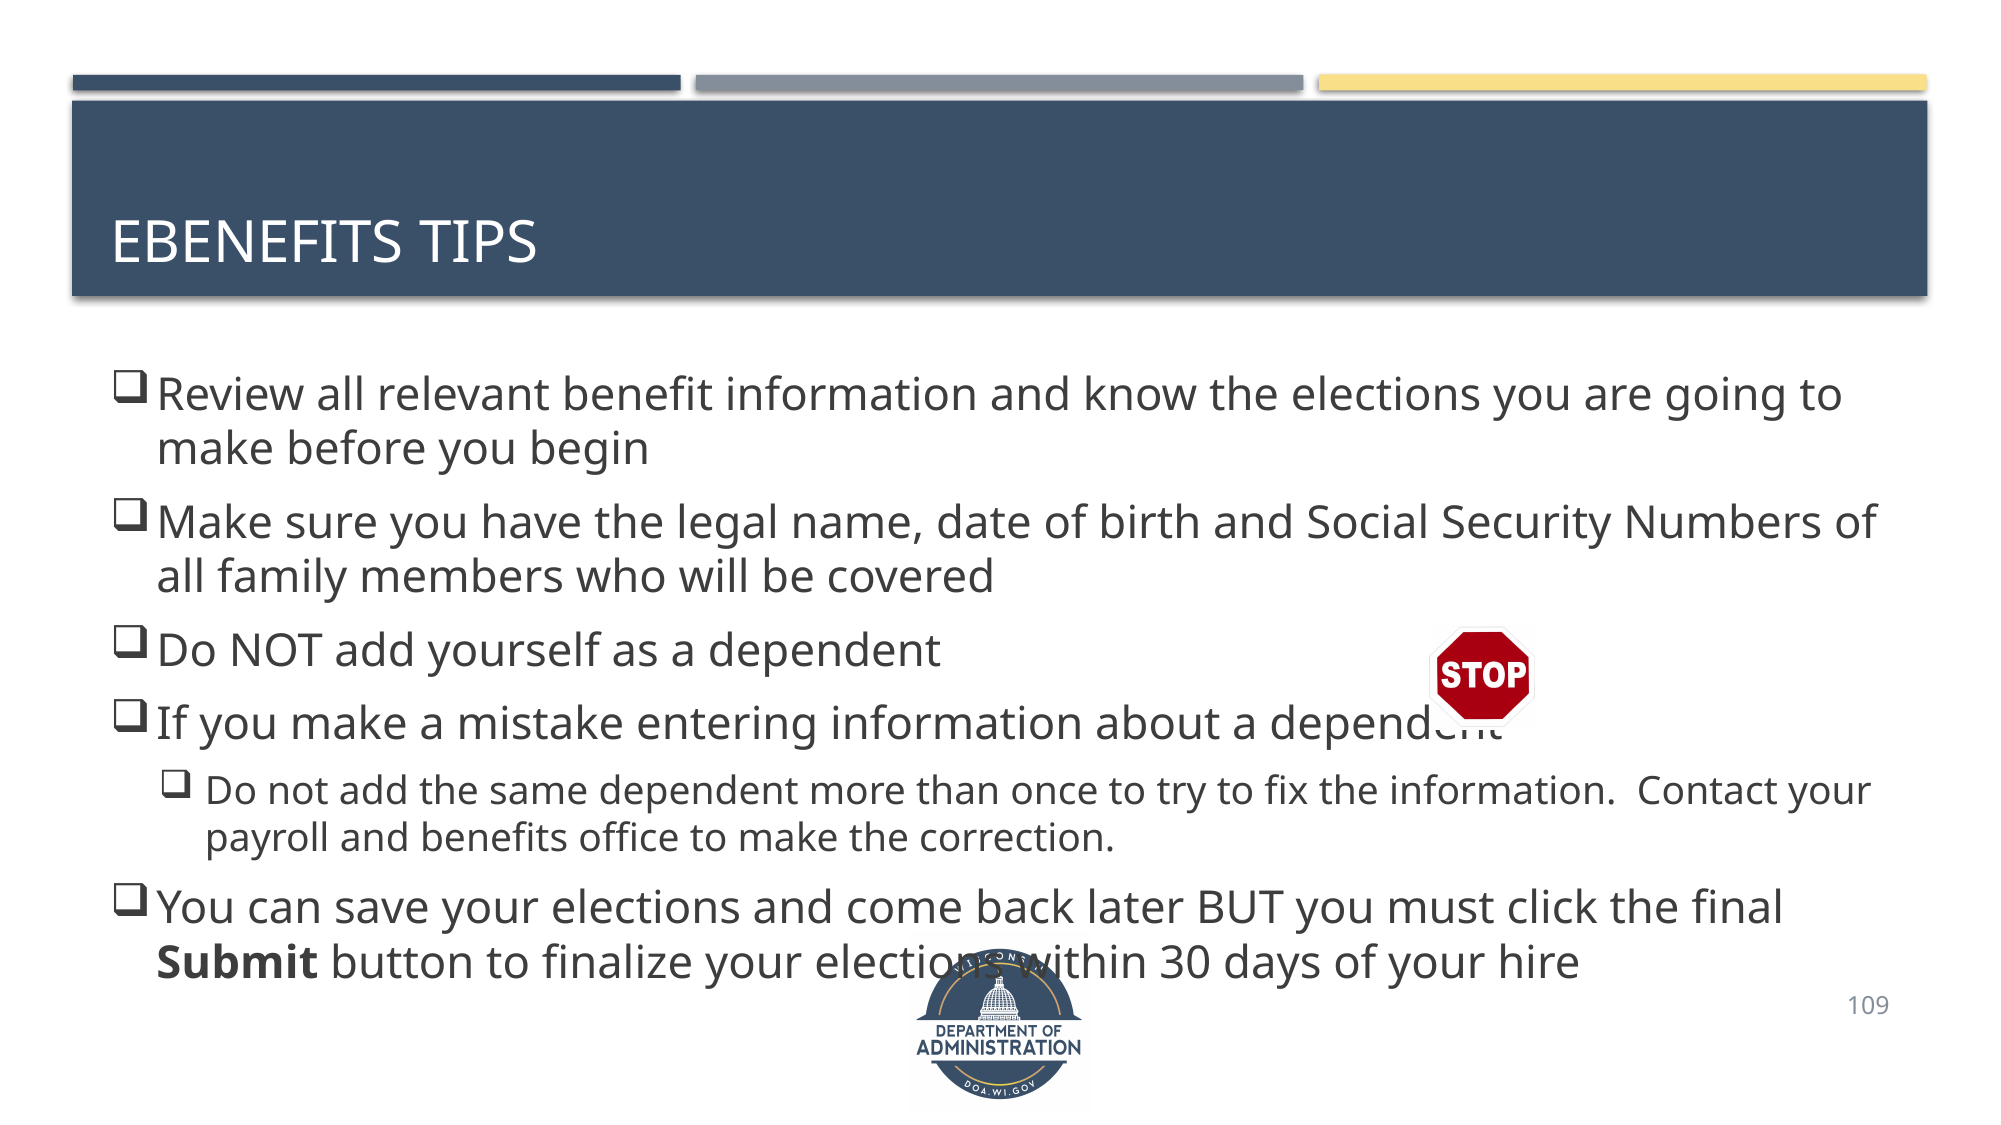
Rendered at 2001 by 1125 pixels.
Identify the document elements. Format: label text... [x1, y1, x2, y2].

picture [1429, 624, 1536, 731]
slide_number 109 [1732, 977, 1905, 1037]
list Review all relevant benefit information and know the elections you are going to make before you begin Make sure you have the legal name, date of birth and Social Security Numbers of all family members who will be covered Do NOT add yourself as a dependent If you make a mistake entering information about a dependent Do not add the same dependent more than once to try to fix the information. Contact your payroll and benefits office to make the correction. You can save your elections and come back later BUT you must click the final Submit button to finalize your elections within 30 days of your hire [95, 357, 1905, 997]
title Ebenefits tips [95, 115, 1905, 282]
picture [908, 997, 1091, 1114]
